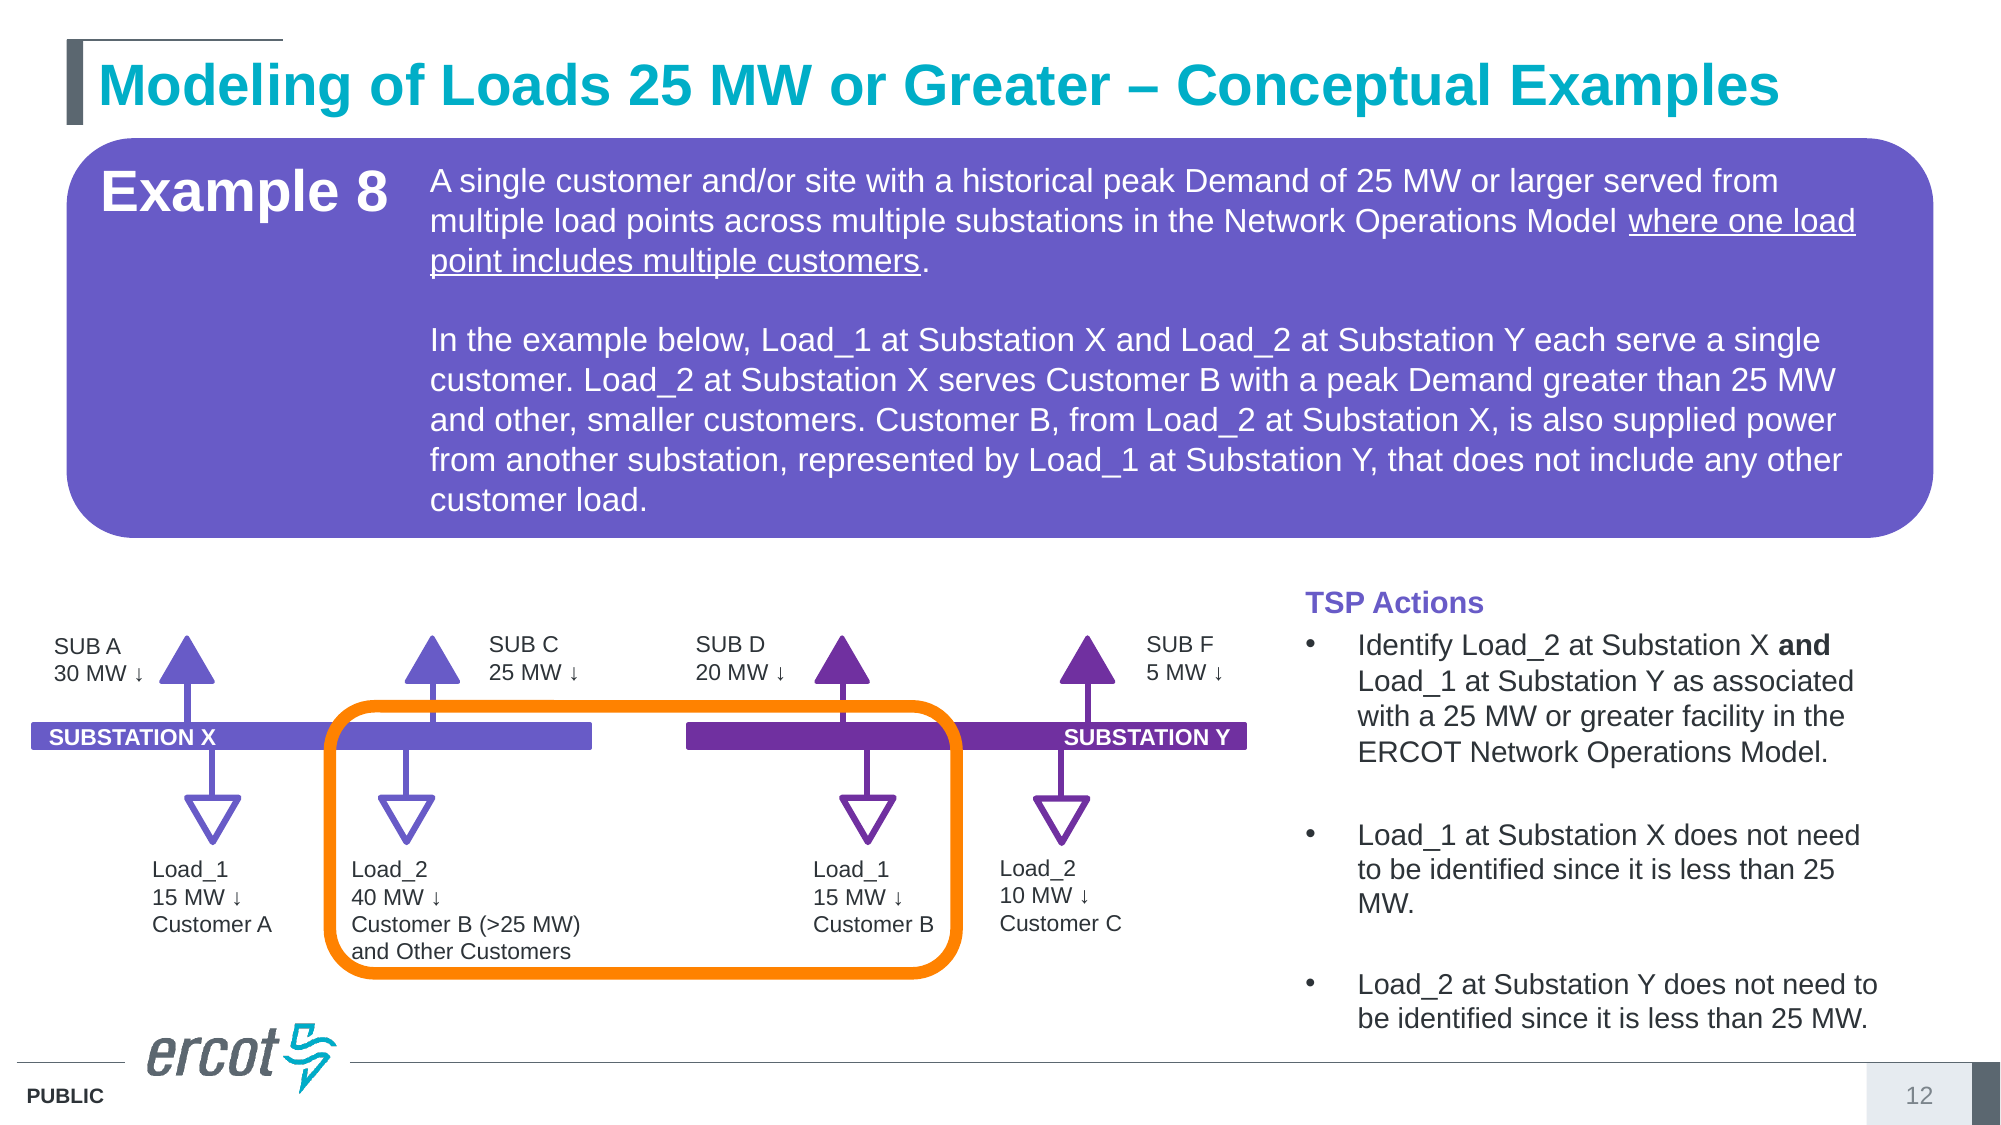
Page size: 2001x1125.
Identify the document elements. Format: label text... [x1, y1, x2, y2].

title Modeling of Loads 25 MW or Greater – Conceptual Examples [83, 39, 1934, 125]
text_box Example 8 [64, 136, 1936, 540]
picture [143, 1019, 340, 1096]
list TSP Actions Identify Load_2 at Substation X and Load_1 at Substation Y as associated with a 25 MW or greater facility in the ERCOT Network Operations Model. Load_1 at Substation X does not need to be identified since it is less than 25 MW. Load_2 at Substation Y does not need to be identified since it is less than 25 MW. [1260, 537, 1934, 1107]
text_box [33, 622, 1246, 974]
slide_number 12 [1866, 1076, 1973, 1113]
text_box A single customer and/or site with a historical peak Demand of 25 MW or larger served from multiple load points across multiple substations in the Network Operations Model where one load point includes multiple customers. In the example below, Load_1 at Substation X and Load_2 at Substation Y each serve a single customer. Load_2 at Substation X serves Customer B with a peak Demand greater than 25 MW and other, smaller customers. Customer B, from Load_2 at Substation X, is also supplied power from another substation, represented by Load_1 at Substation Y, that does not include any other customer load. [415, 151, 1903, 526]
